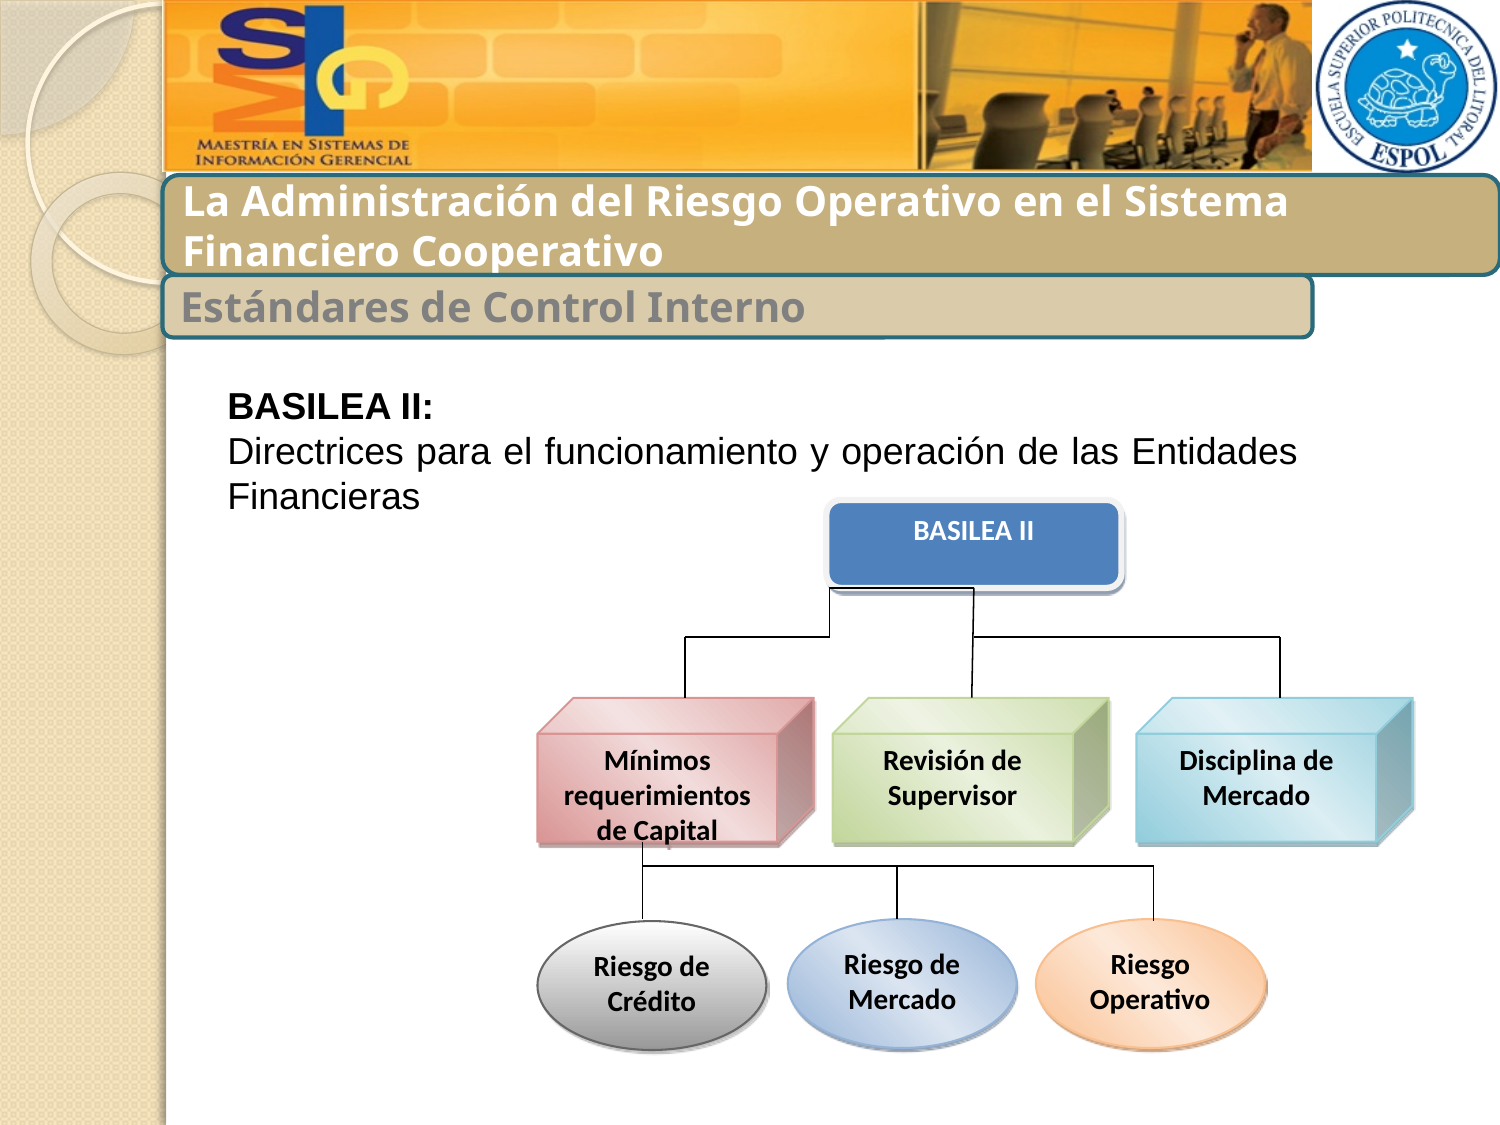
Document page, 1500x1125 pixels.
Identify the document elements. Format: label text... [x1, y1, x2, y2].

text_box La Administración del Riesgo Operativo en el Sistema Financiero Cooperativo [160, 183, 1500, 278]
picture [162, 0, 1500, 176]
text_box BASILEA II: Directrices para el funcionamiento y operación de las Entidades Financieras [212, 374, 1313, 525]
text_box Estándares de Control Interno [160, 272, 1315, 340]
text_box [537, 499, 1413, 1051]
text_box [200, 349, 1450, 467]
